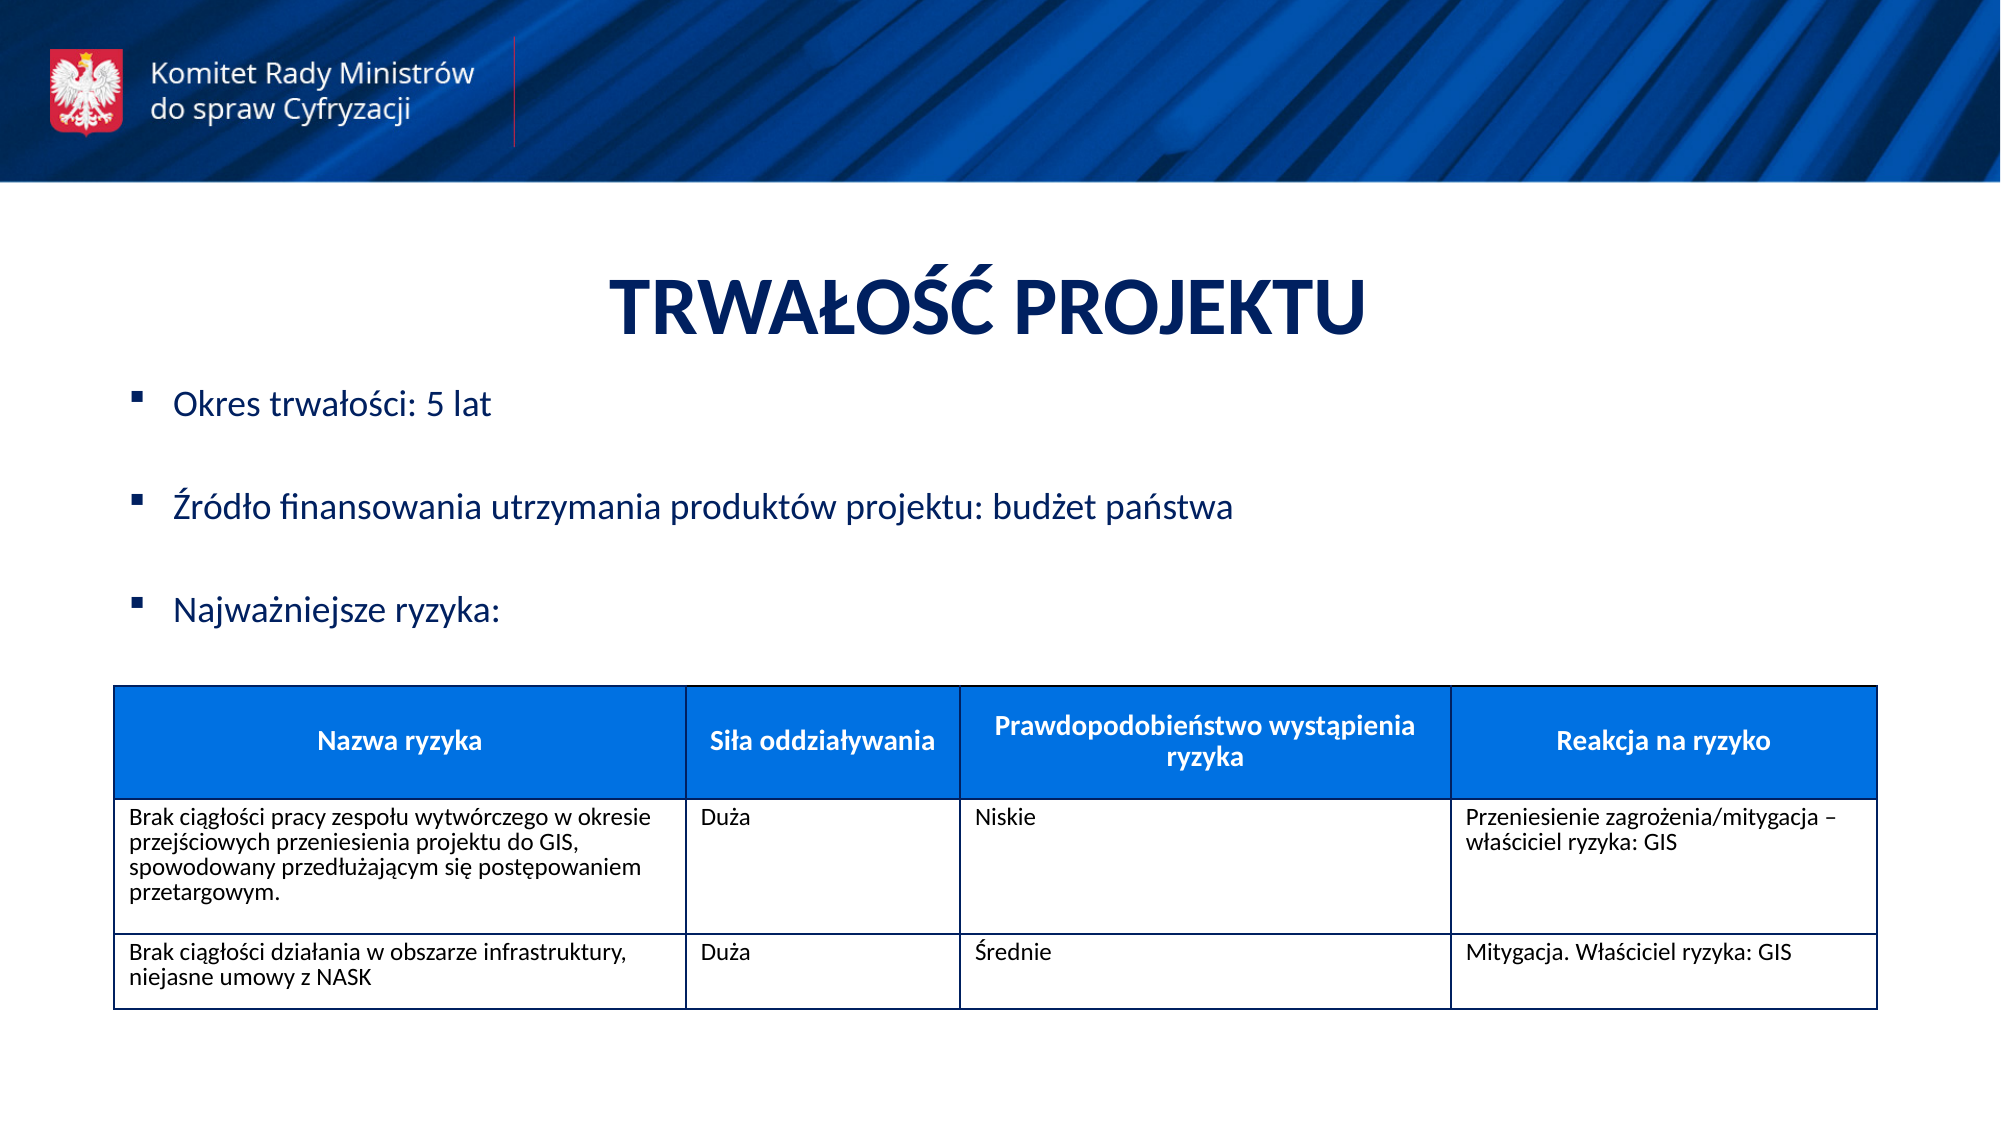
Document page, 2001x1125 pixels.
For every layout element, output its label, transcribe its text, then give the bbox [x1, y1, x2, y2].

table_header Prawdopodobieństwo wystąpienia ryzyka [961, 687, 1450, 798]
table_cell Średnie [961, 935, 1450, 1008]
text_box TRWAŁOŚĆ PROJEKTU [291, 243, 1688, 367]
table_cell Duża [687, 935, 959, 1008]
table_cell Brak ciągłości działania w obszarze infrastruktury, niejasne umowy z NASK [115, 935, 685, 1008]
table_header Reakcja na ryzyko [1452, 687, 1876, 798]
text_box Okres trwałości: 5 lat Źródło finansowania utrzymania produktów projektu: budżet państwa Najważniejsze ryzyka: [114, 371, 1463, 638]
table_header Siła oddziaływania [687, 687, 959, 798]
table_cell Mitygacja. Właściciel ryzyka: GIS [1452, 935, 1876, 1008]
table_cell Niskie [961, 800, 1450, 933]
table_cell Duża [687, 800, 959, 933]
table_cell Przeniesienie zagrożenia/mitygacja – właściciel ryzyka: GIS [1452, 800, 1876, 933]
table_cell Brak ciągłości pracy zespołu wytwórczego w okresie przejściowych przeniesienia projektu do GIS, spowodowany przedłużającym się postępowaniem przetargowym. [115, 800, 685, 933]
picture [0, 0, 2001, 1125]
table_header Nazwa ryzyka [115, 687, 685, 798]
